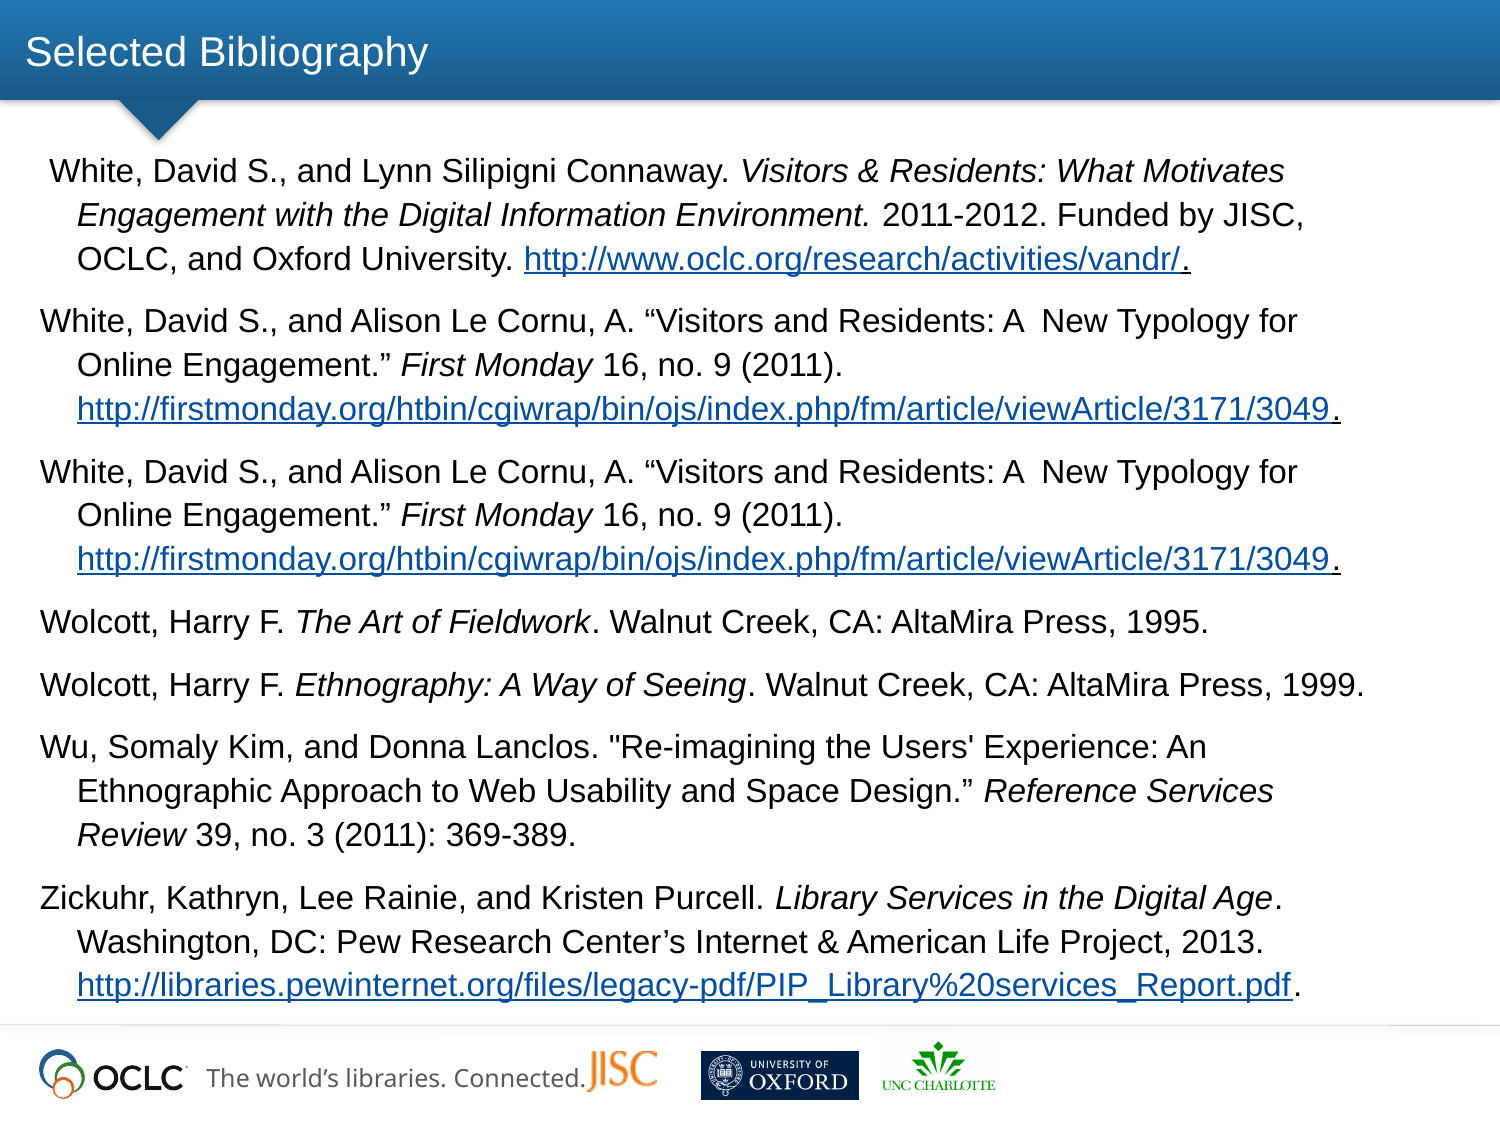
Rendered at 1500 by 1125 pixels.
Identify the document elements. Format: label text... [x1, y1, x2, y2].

text_box [24, 137, 1475, 983]
list White, David S., and Lynn Silipigni Connaway. Visitors & Residents: What Motivates Engagement with the Digital Information Environment. 2011-2012. Funded by JISC, OCLC, and Oxford University. http://www.oclc.org/research/activities/vandr/. White, David S., and Alison Le Cornu, A. “Visitors and Residents: A New Typology for Online Engagement.” First Monday 16, no. 9 (2011). http://firstmonday.org/htbin/cgiwrap/bin/ojs/index.php/fm/article/viewArticle/3171/3049. White, David S., and Alison Le Cornu, A. “Visitors and Residents: A New Typology for Online Engagement.” First Monday 16, no. 9 (2011). http://firstmonday.org/htbin/cgiwrap/bin/ojs/index.php/fm/article/viewArticle/3171/3049. Wolcott, Harry F. The Art of Fieldwork. Walnut Creek, CA: AltaMira Press, 1995. Wolcott, Harry F. Ethnography: A Way of Seeing. Walnut Creek, CA: AltaMira Press, 1999. Wu, Somaly Kim, and Donna Lanclos. "Re-imagining the Users' Experience: An Ethnographic Approach to Web Usability and Space Design.” Reference Services Review 39, no. 3 (2011): 369-389. Zickuhr, Kathryn, Lee Rainie, and Kristen Purcell. Library Services in the Digital Age. Washington, DC: Pew Research Center’s Internet & American Life Project, 2013. http://libraries.pewinternet.org/files/legacy-pdf/PIP_Library%20services_Report.pdf. [24, 983, 1400, 1025]
picture [701, 1051, 859, 1100]
title Selected Bibliography [24, 0, 1425, 100]
picture [587, 1051, 657, 1092]
picture [881, 1040, 997, 1092]
picture [39, 1049, 188, 1099]
